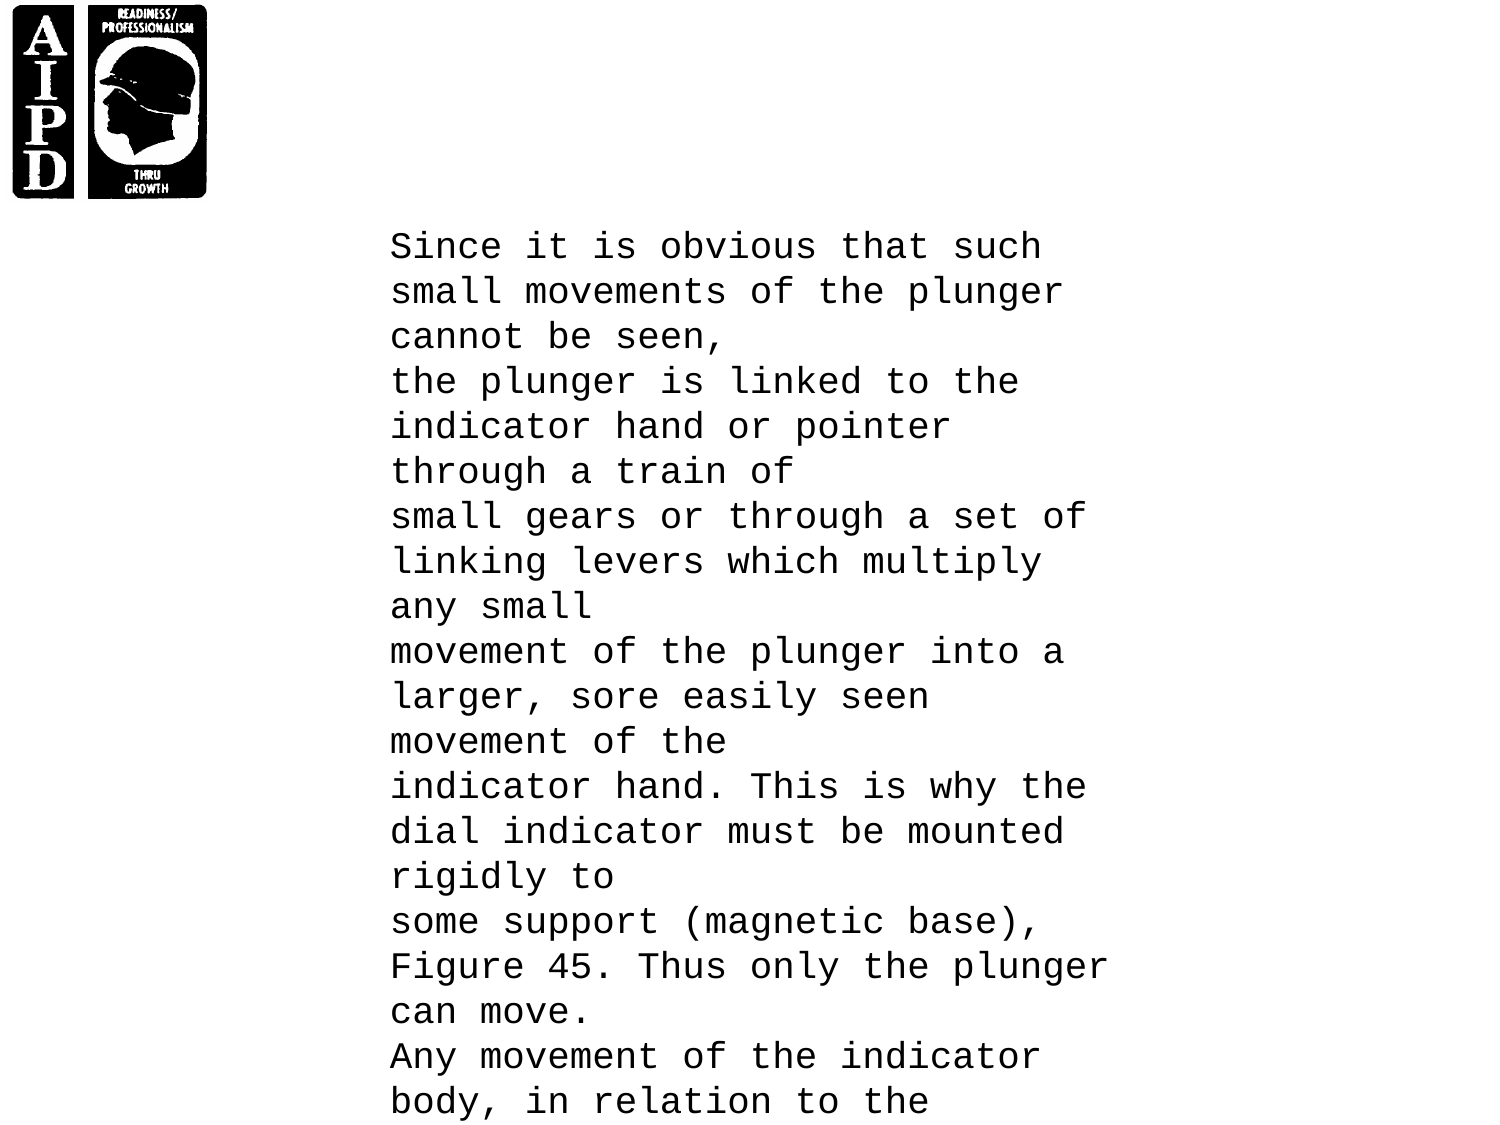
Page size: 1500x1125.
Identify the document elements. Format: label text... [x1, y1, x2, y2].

text_box Since it is obvious that such small movements of the plunger cannot be seen, the plunger is linked to the indicator hand or pointer through a train of small gears or through a set of linking levers which multiply any small movement of the plunger into a larger, sore easily seen movement of the indicator hand. This is why the dial indicator must be mounted rigidly to some support (magnetic base), Figure 45. Thus only the plunger can move. Any movement of the indicator body, in relation to the plunger, would cause an error in the reading. [374, 214, 1125, 1125]
picture [5, 0, 214, 202]
